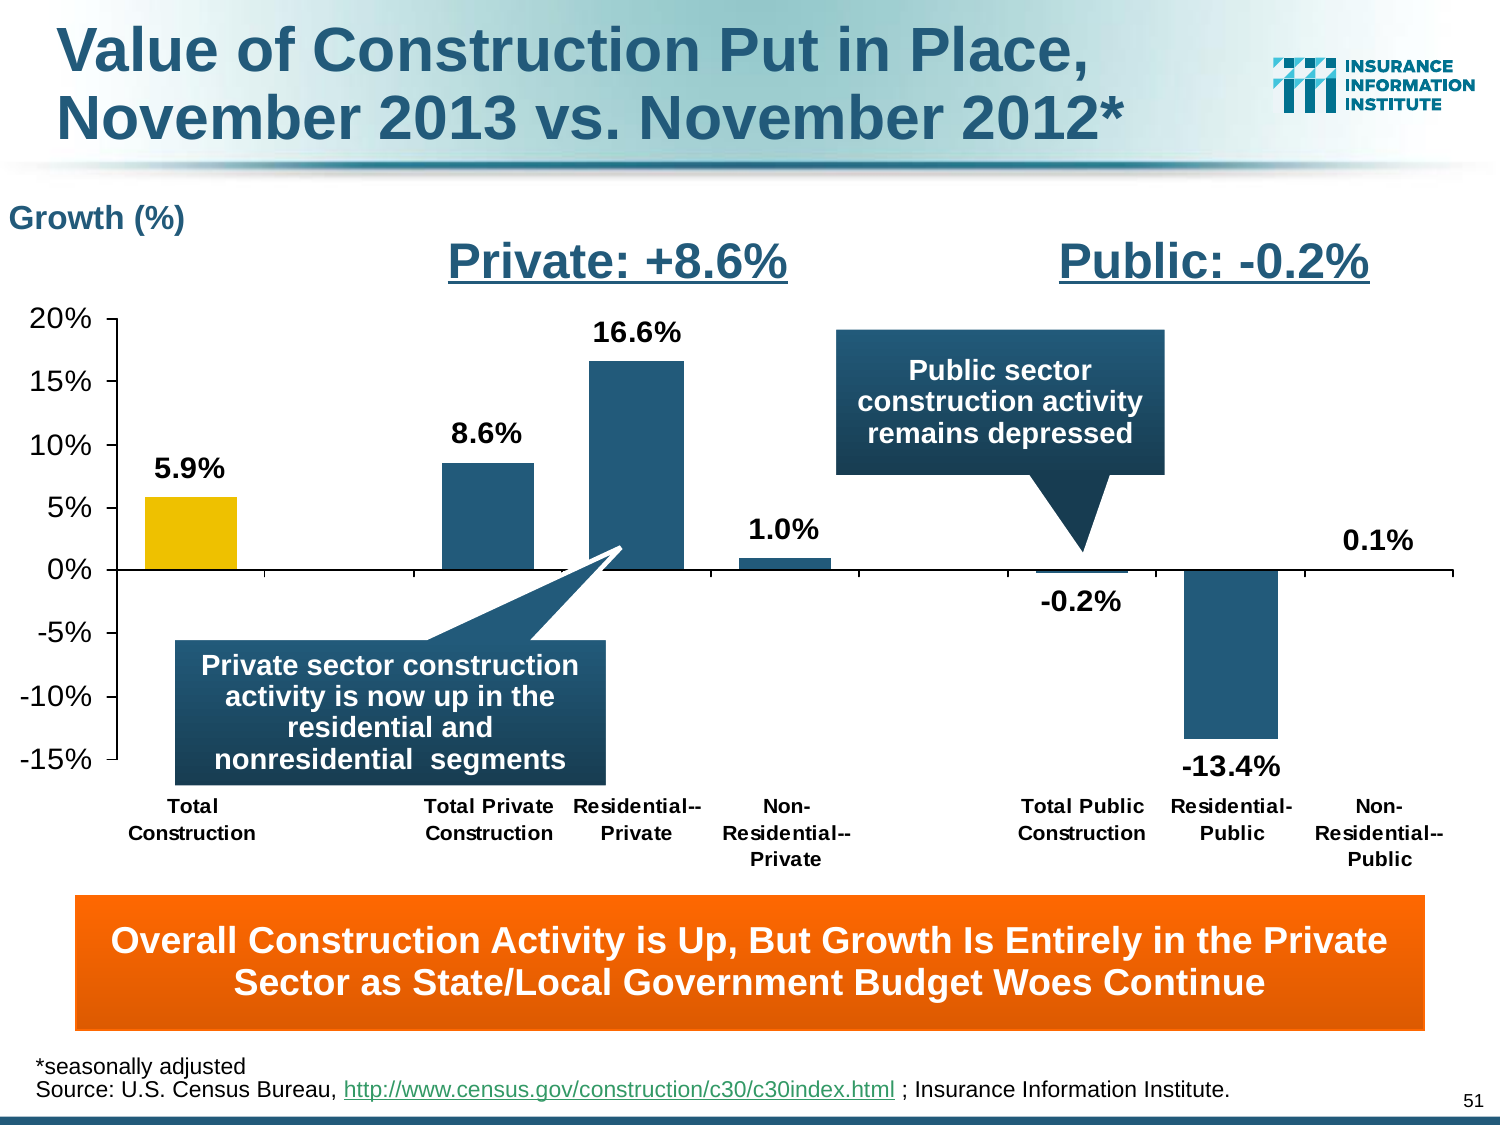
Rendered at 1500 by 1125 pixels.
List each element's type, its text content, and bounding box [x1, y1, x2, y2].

slide_number 51 [1467, 1091, 1485, 1112]
text_box Overall Construction Activity is Up, But Growth Is Entirely in the Private Sector as State/Local Government Budget Woes Continue [75, 896, 1425, 1031]
picture [0, 0, 1500, 189]
text_box *seasonally adjusted Source: U.S. Census Bureau, http://www.census.gov/construction/c30/c30index.html ; Insurance Information Institute. [0, 1055, 1467, 1125]
text_box Growth (%) [8, 200, 221, 237]
title Value of Construction Put in Place, November 2013 vs. November 2012* [48, 14, 1264, 157]
text_box Public: -0.2% [775, 235, 1500, 290]
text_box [6, 268, 1462, 888]
text_box Private: +8.6% [178, 235, 775, 266]
